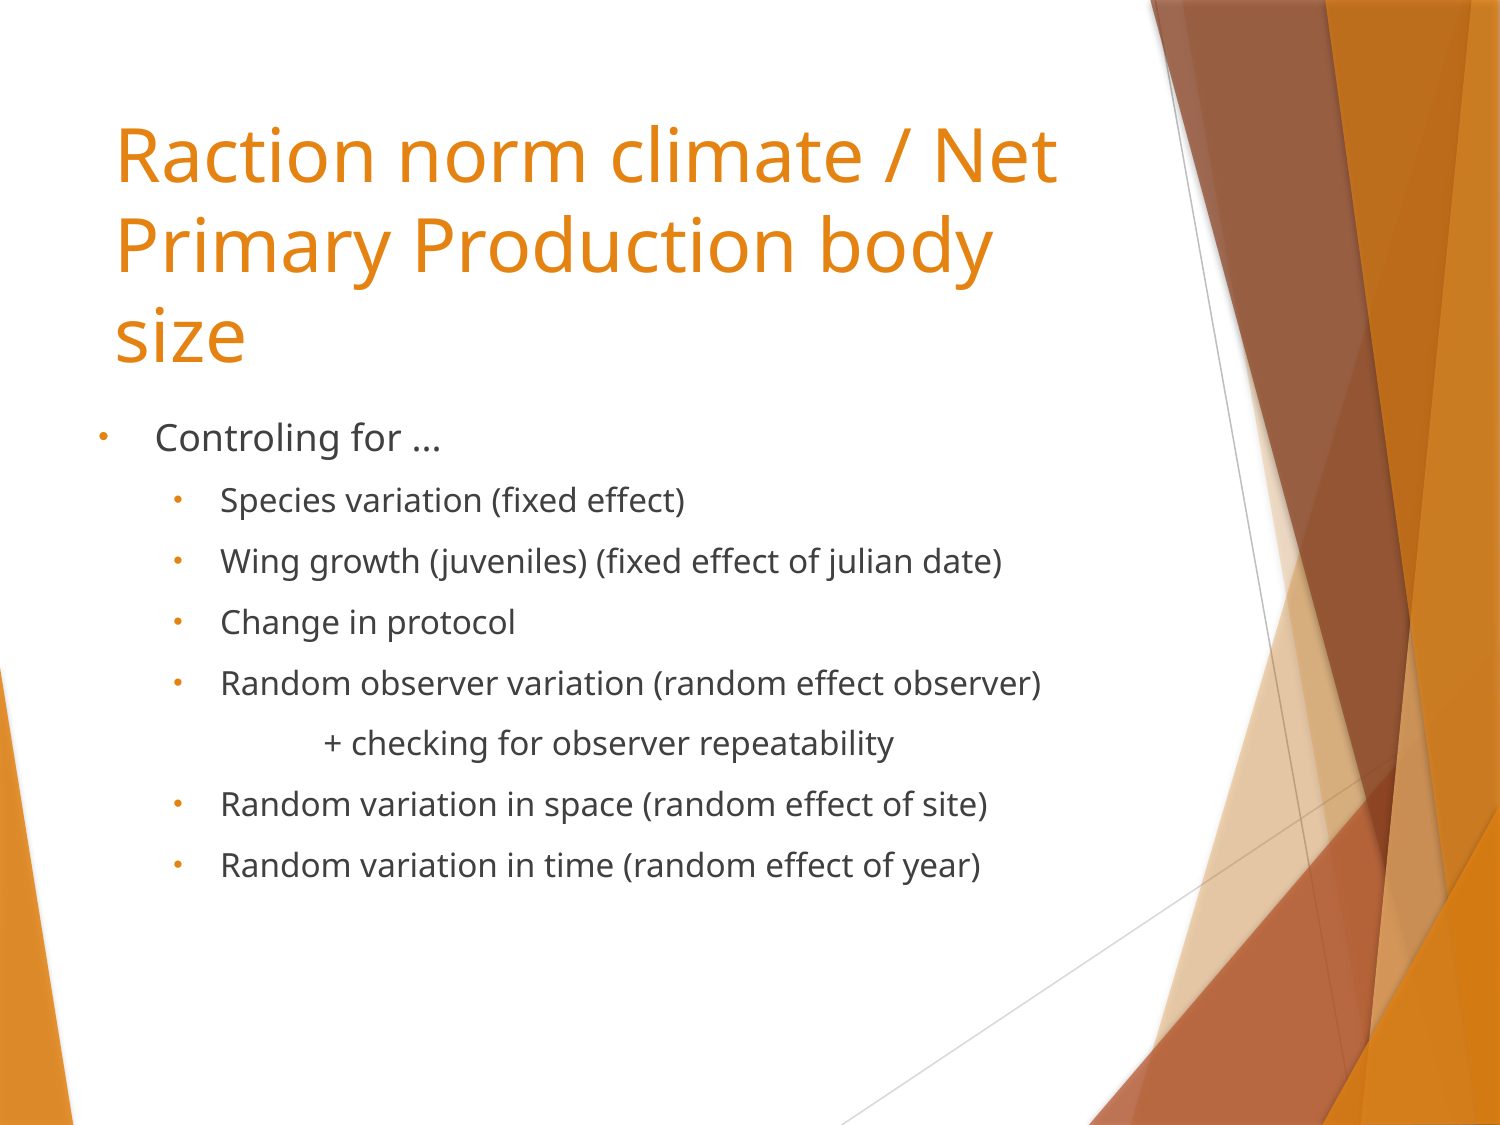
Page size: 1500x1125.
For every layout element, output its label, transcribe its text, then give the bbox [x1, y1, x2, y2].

list Controling for ... Species variation (fixed effect) Wing growth (juveniles) (fixed effect of julian date) Change in protocol Random observer variation (random effect observer) + checking for observer repeatability Random variation in space (random effect of site) Random variation in time (random effect of year) [83, 406, 1300, 1104]
title Raction norm climate / Net Primary Production body size [99, 99, 1142, 317]
